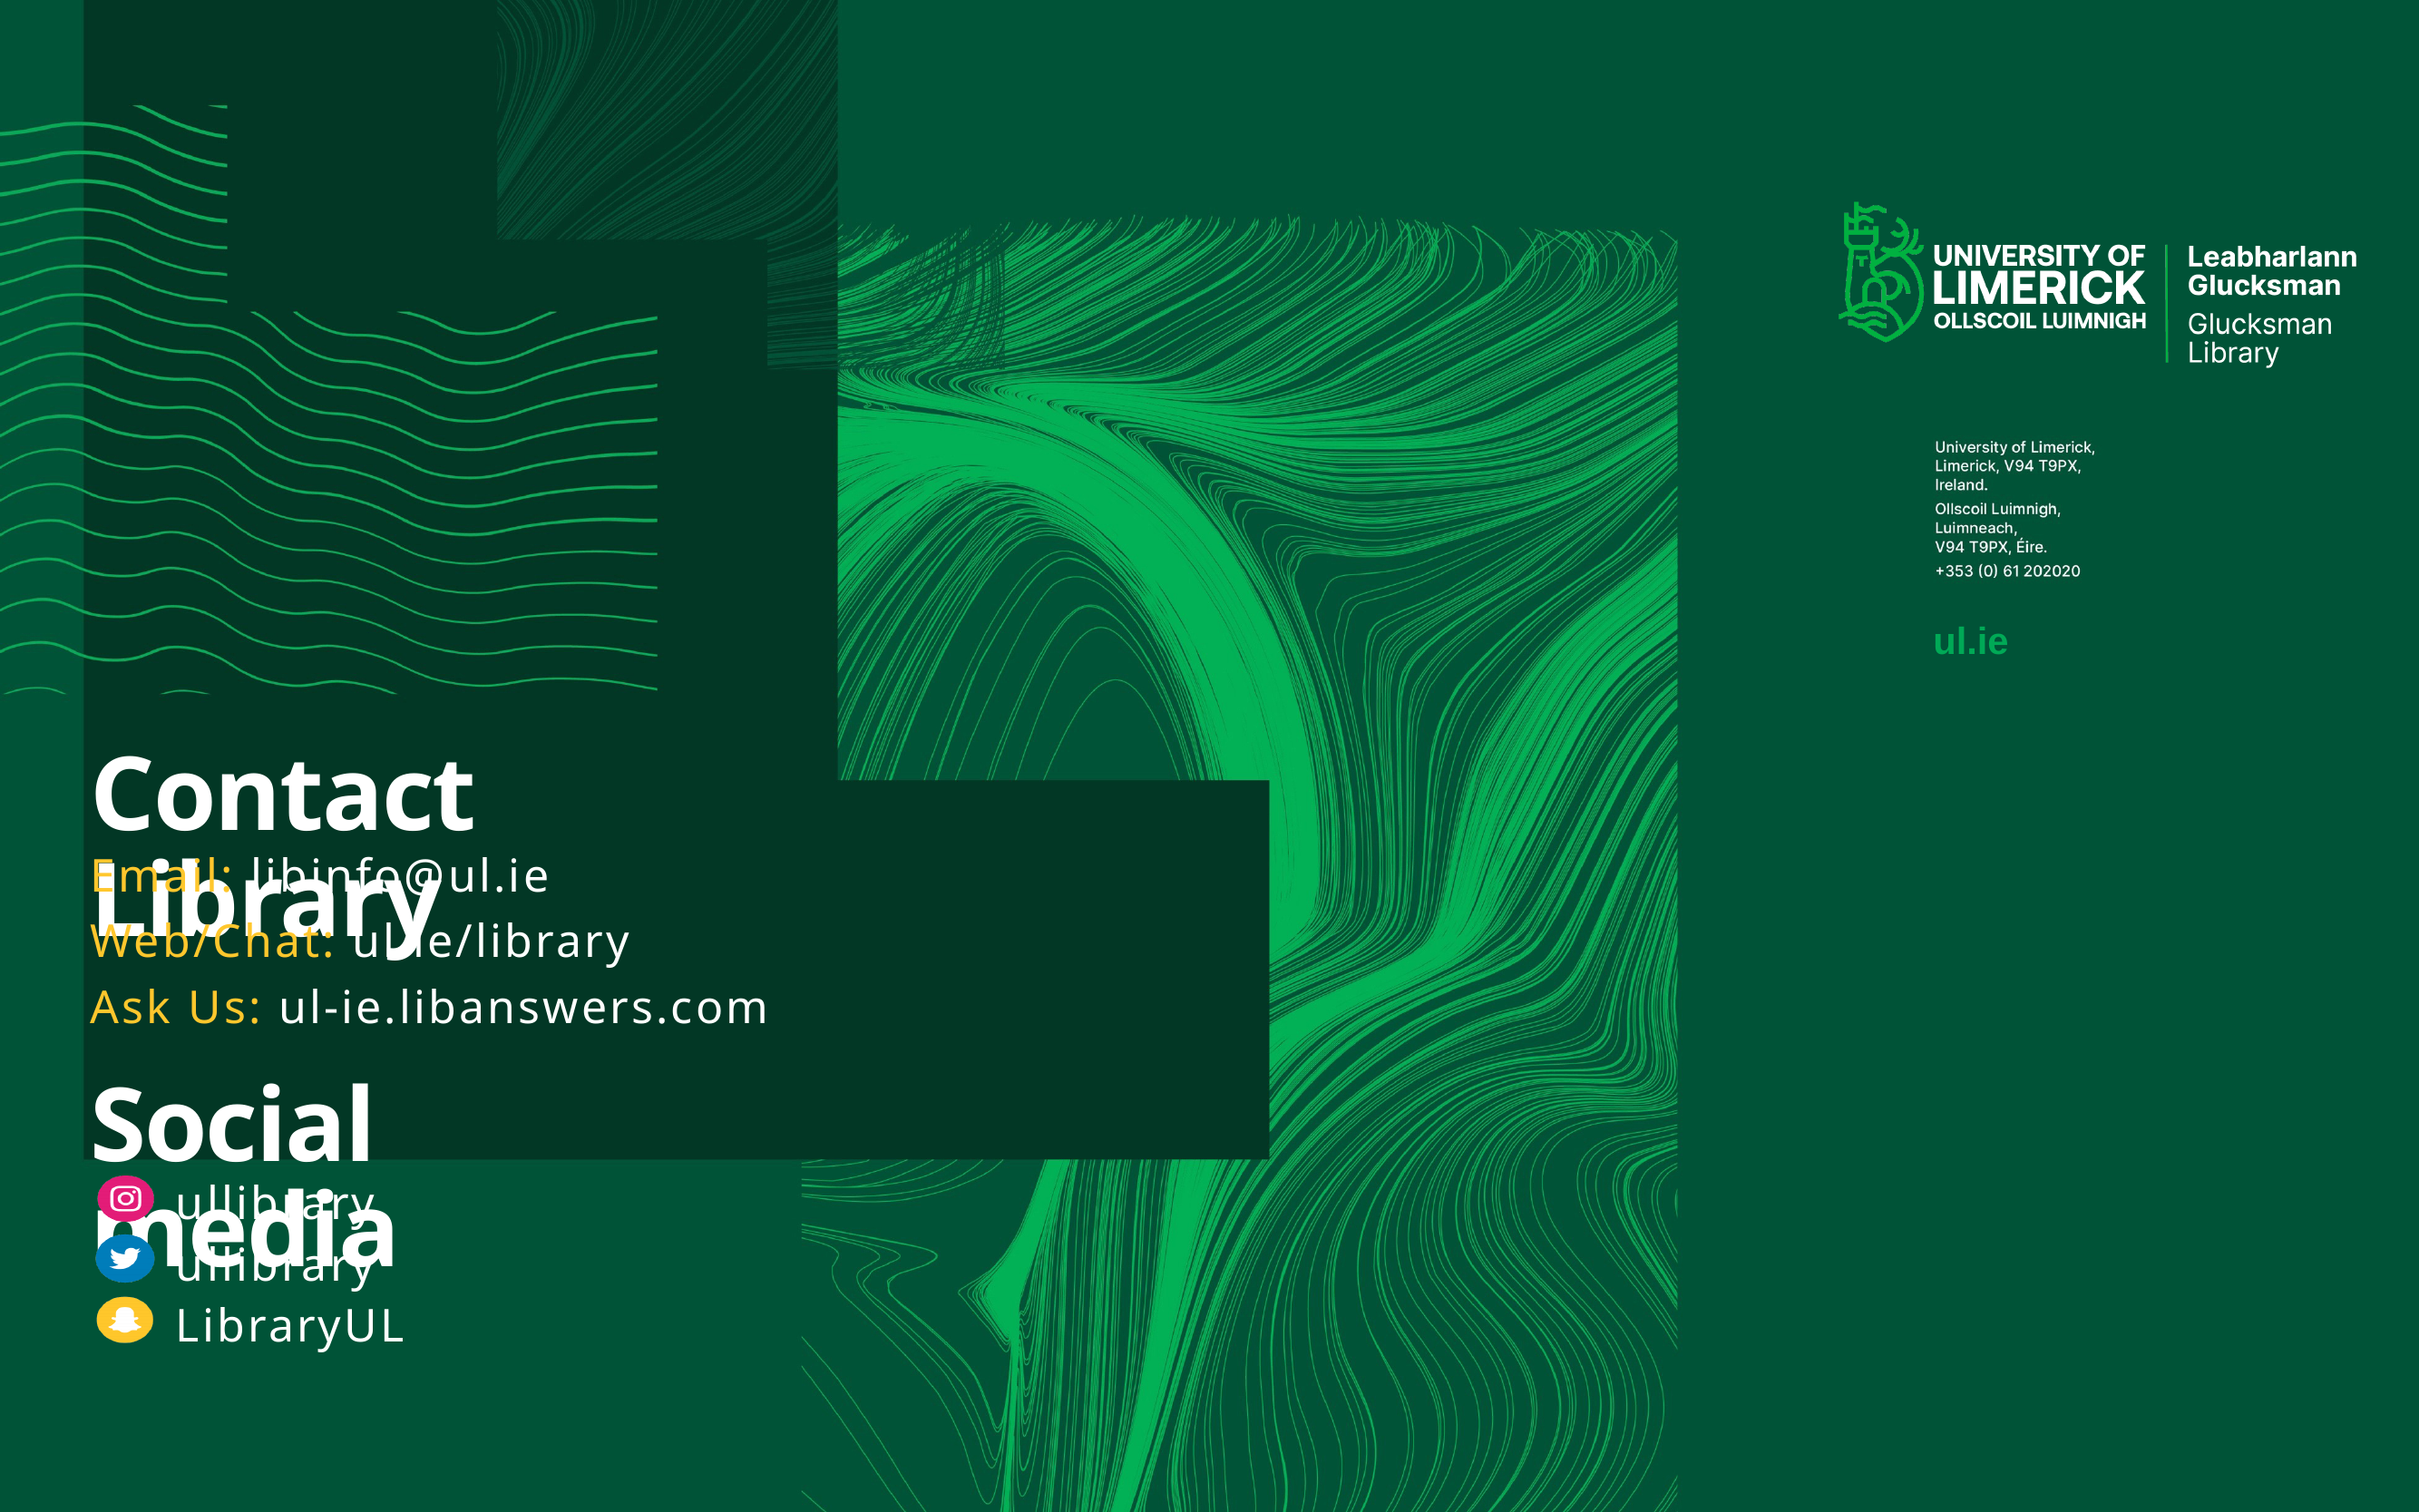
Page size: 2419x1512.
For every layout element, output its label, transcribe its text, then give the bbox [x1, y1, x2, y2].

text_box ul.ie [1919, 615, 2360, 679]
picture [0, 0, 2419, 1512]
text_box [76, 1130, 716, 1414]
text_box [76, 738, 850, 1130]
